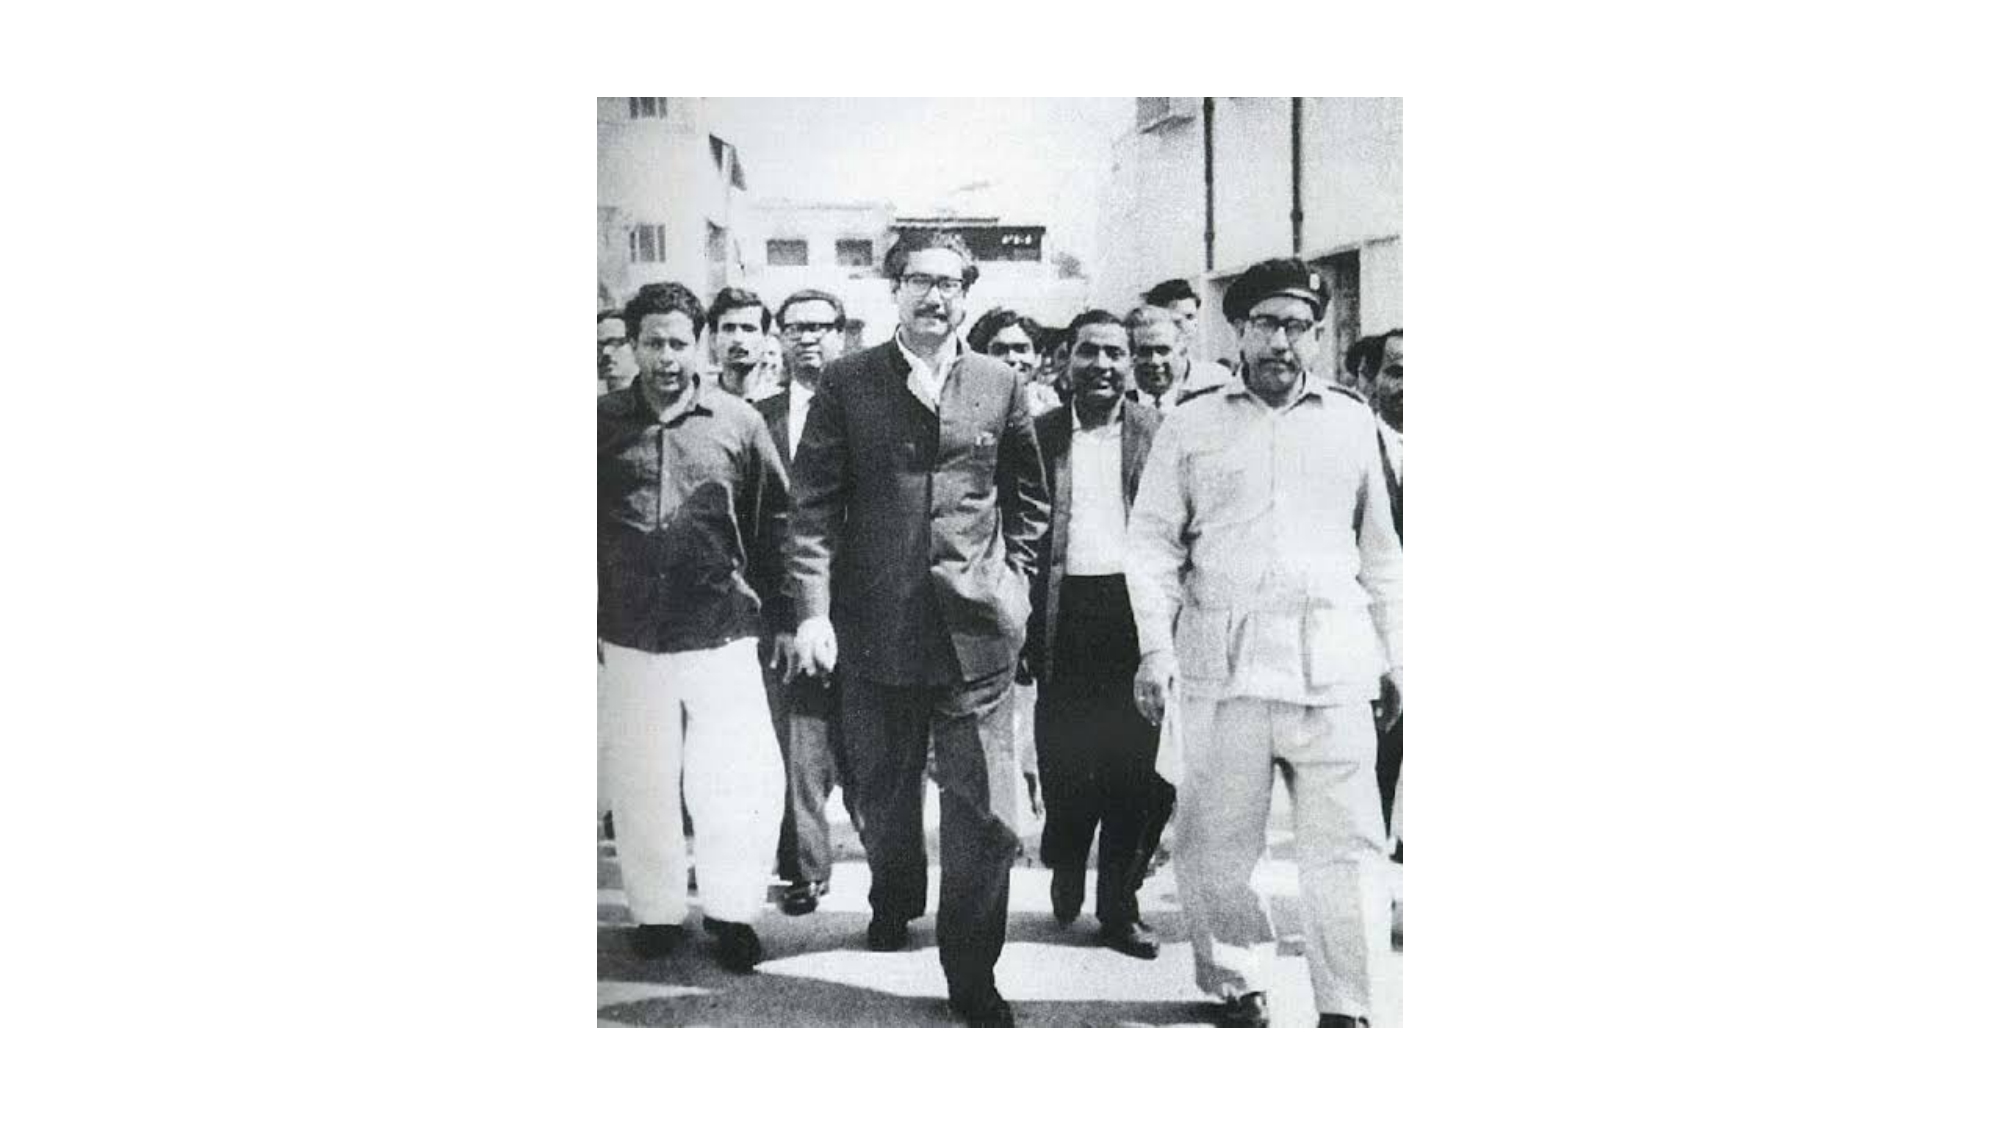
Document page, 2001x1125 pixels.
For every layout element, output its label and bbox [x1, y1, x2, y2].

picture [597, 97, 1403, 1028]
